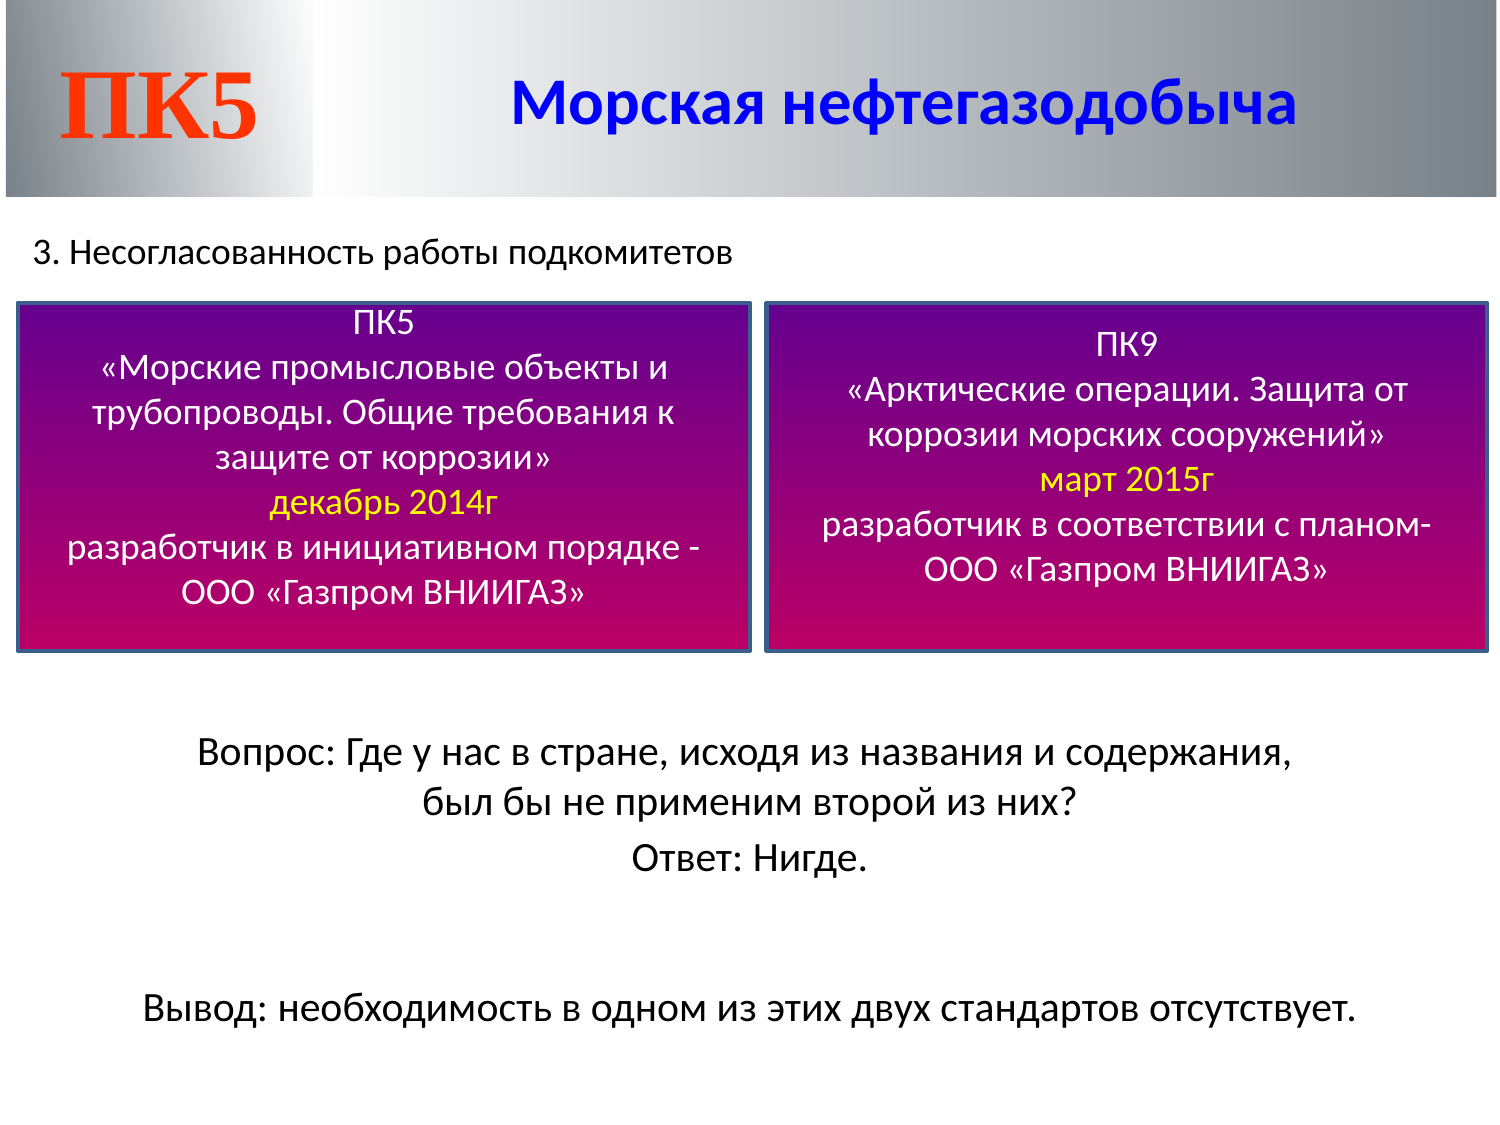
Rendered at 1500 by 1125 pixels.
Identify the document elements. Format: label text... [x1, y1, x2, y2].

text_box ПК9 «Арктические операции. Защита от коррозии морских сооружений» март 2015г разработчик в соответствии с планом- ООО «Газпром ВНИИГАЗ» [764, 301, 1489, 653]
text_box 3. Несогласованность работы подкомитетов [17, 219, 1058, 280]
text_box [5, 0, 1497, 197]
text_box Вопрос: Где у нас в стране, исходя из названия и содержания, был бы не применим второй из них? [41, 715, 1459, 822]
text_box ПК5 «Морские промысловые объекты и трубопроводы. Общие требования к защите от коррозии» декабрь 2014г разработчик в инициативном порядке - ООО «Газпром ВНИИГАЗ» [16, 301, 752, 653]
text_box Ответ: Нигде. Вывод: необходимость в одном из этих двух стандартов отсутствует. [41, 822, 1459, 1038]
